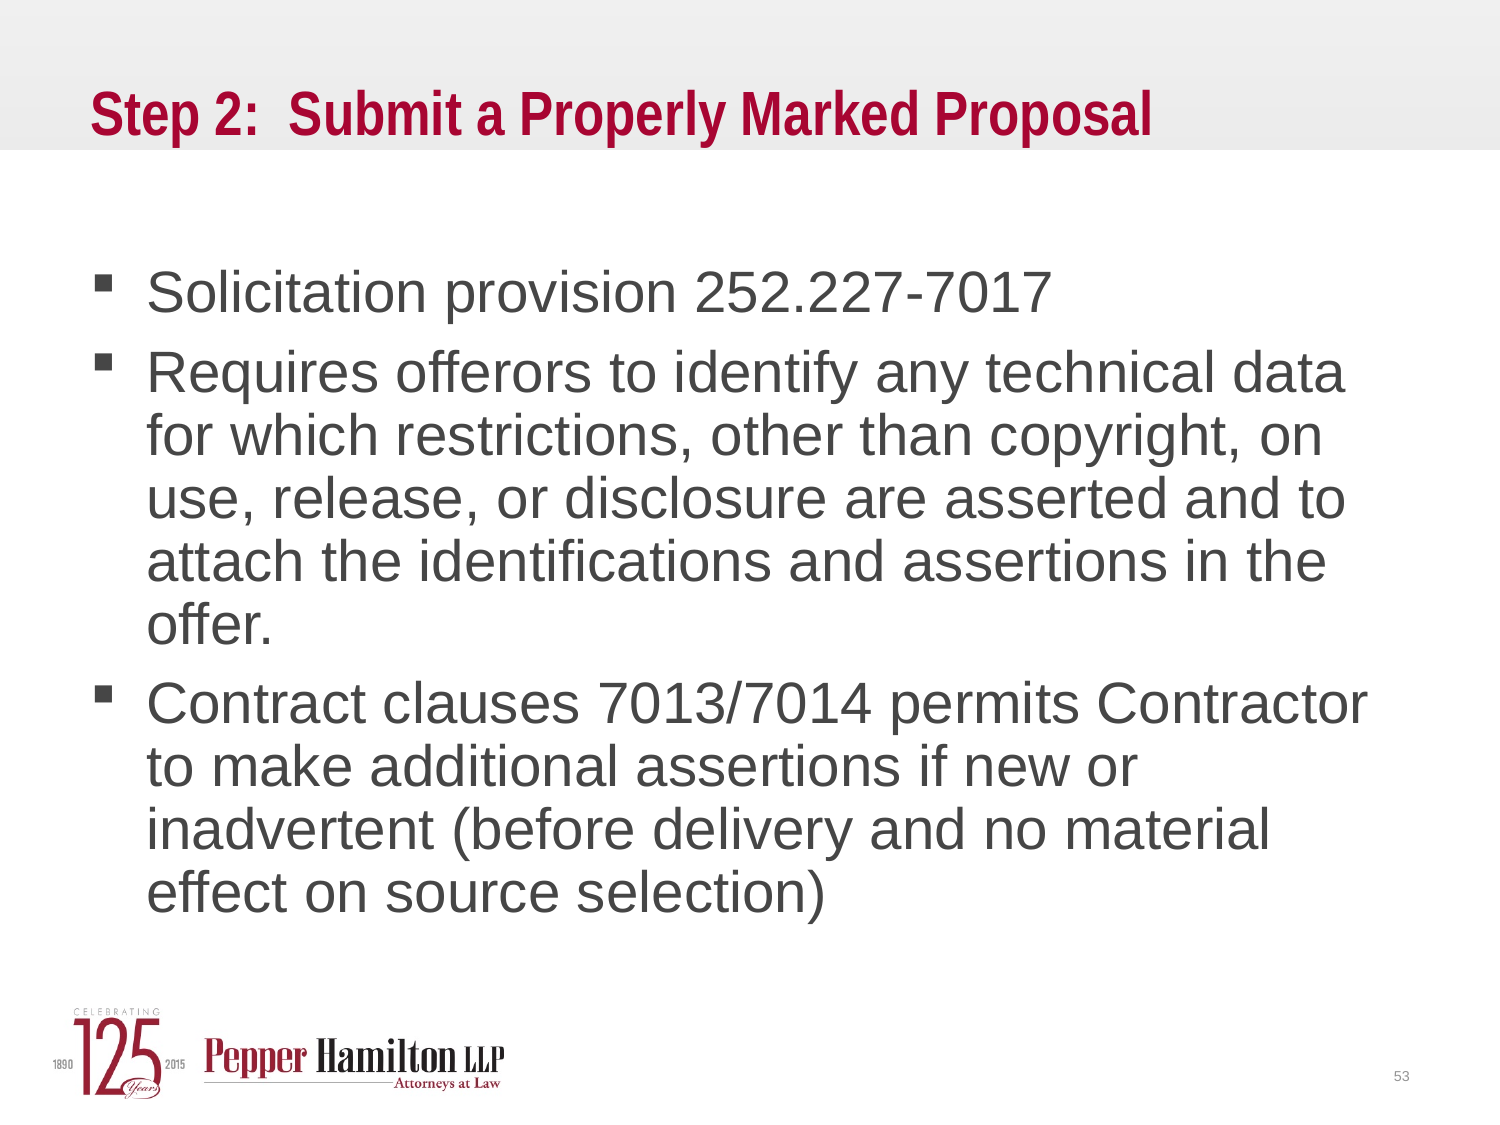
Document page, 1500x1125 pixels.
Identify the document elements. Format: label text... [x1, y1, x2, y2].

list Solicitation provision 252.227-7017 Requires offerors to identify any technical data for which restrictions, other than copyright, on use, release, or disclosure are asserted and to attach the identifications and assertions in the offer. Contract clauses 7013/7014 permits Contractor to make additional assertions if new or inadvertent (before delivery and no material effect on source selection) [75, 254, 1425, 1005]
slide_number 53 [1074, 1037, 1425, 1098]
picture [53, 1008, 504, 1099]
title Step 2: Submit a Properly Marked Proposal [75, 7, 1425, 156]
